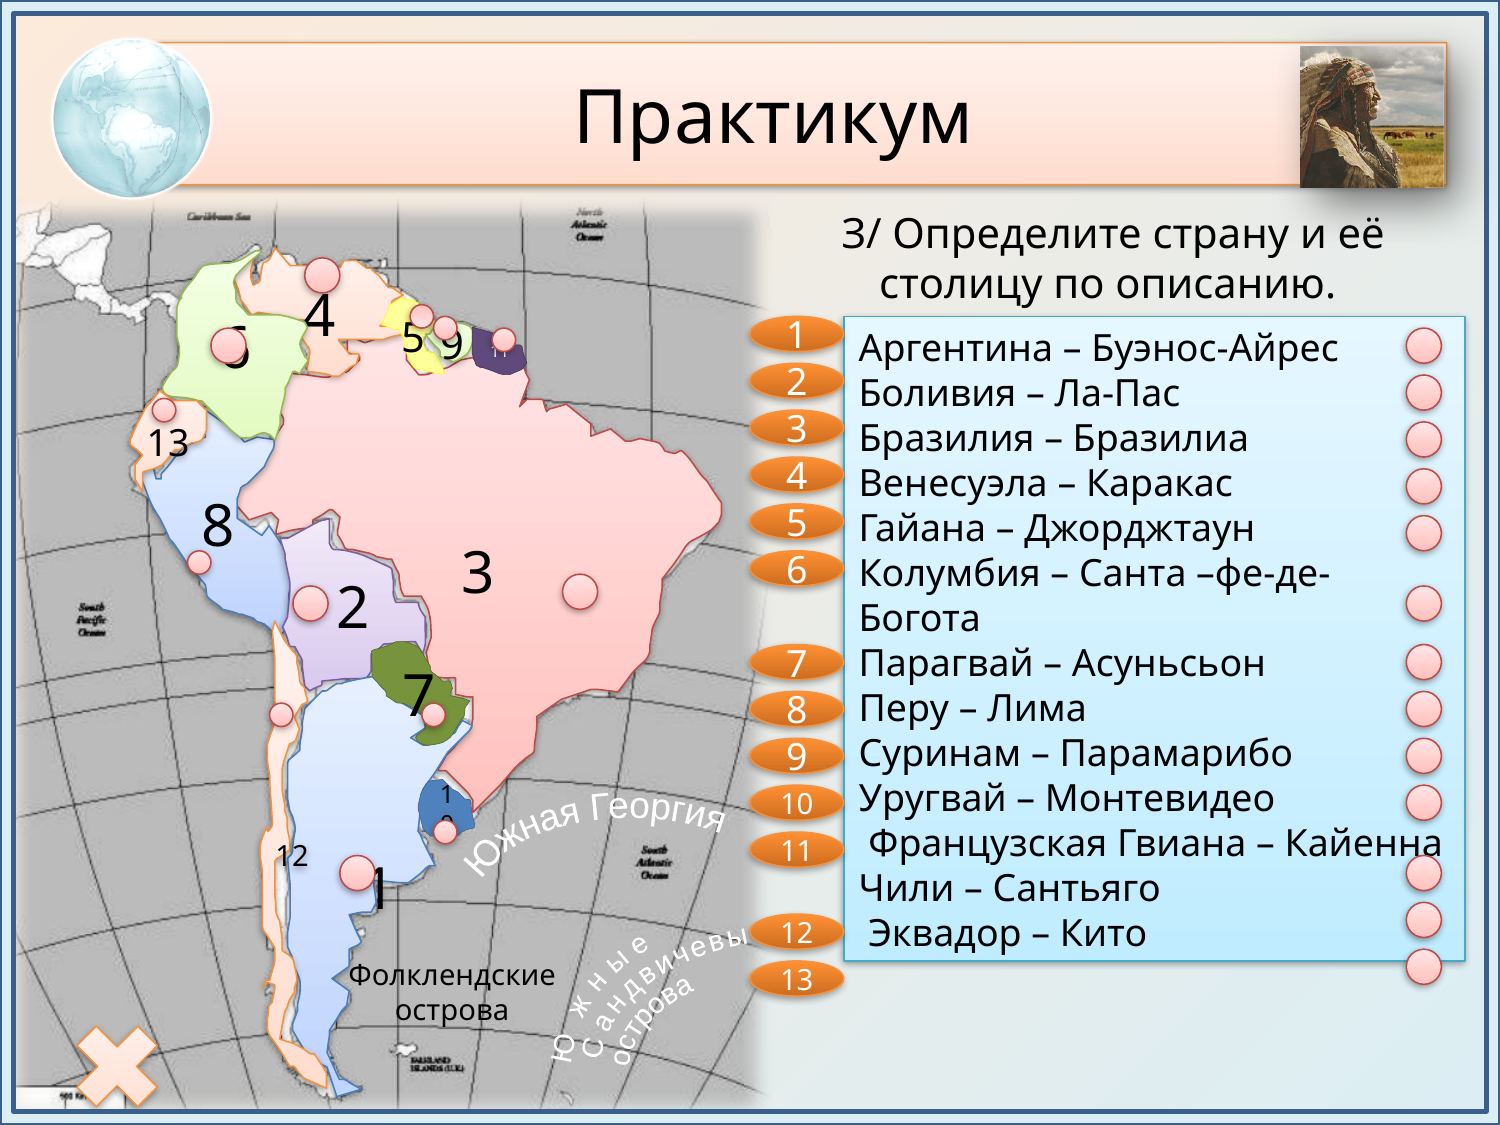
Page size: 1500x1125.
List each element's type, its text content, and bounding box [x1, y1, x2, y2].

text_box 10 [777, 784, 845, 822]
text_box 1 [777, 315, 845, 353]
text_box 11 [777, 831, 845, 868]
text_box 8 [777, 690, 845, 728]
text_box 2 [777, 362, 845, 400]
text_box 6 [777, 550, 845, 587]
text_box 7 [777, 643, 845, 681]
text_box [1405, 948, 1443, 986]
picture [1300, 46, 1444, 188]
text_box 5 [777, 503, 845, 540]
text_box [1405, 690, 1443, 728]
picture [0, 30, 774, 1125]
text_box 3 [777, 409, 845, 447]
text_box 13 [777, 960, 845, 997]
text_box [1405, 901, 1443, 939]
text_box [1405, 737, 1443, 775]
text_box [1405, 784, 1443, 822]
text_box Аргентина – Буэнос-Айрес Боливия – Ла-Пас Бразилия – Бразилиа Венесуэла – Каракас Гайана – Джорджтаун Колумбия – Санта –фе-де-Богота Парагвай – Асуньсьон Перу – Лима Суринам – Парамарибо Уругвай – Монтевидео Французская Гвиана – Кайенна Чили – Сантьяго Эквадор – Кито [843, 316, 1466, 962]
text_box З/ Определите страну и её столицу по описанию. [776, 197, 1467, 316]
text_box [1405, 421, 1443, 458]
text_box 12 [777, 913, 845, 950]
text_box [1405, 514, 1443, 552]
text_box 4 [777, 456, 845, 493]
text_box [1405, 374, 1443, 411]
text_box 9 [777, 737, 845, 775]
text_box [1405, 854, 1443, 892]
text_box [1405, 327, 1443, 365]
text_box [1405, 643, 1443, 681]
text_box Практикум [224, 41, 1305, 186]
text_box [1405, 585, 1443, 622]
text_box [0, 0, 1500, 1125]
text_box [1405, 468, 1443, 505]
